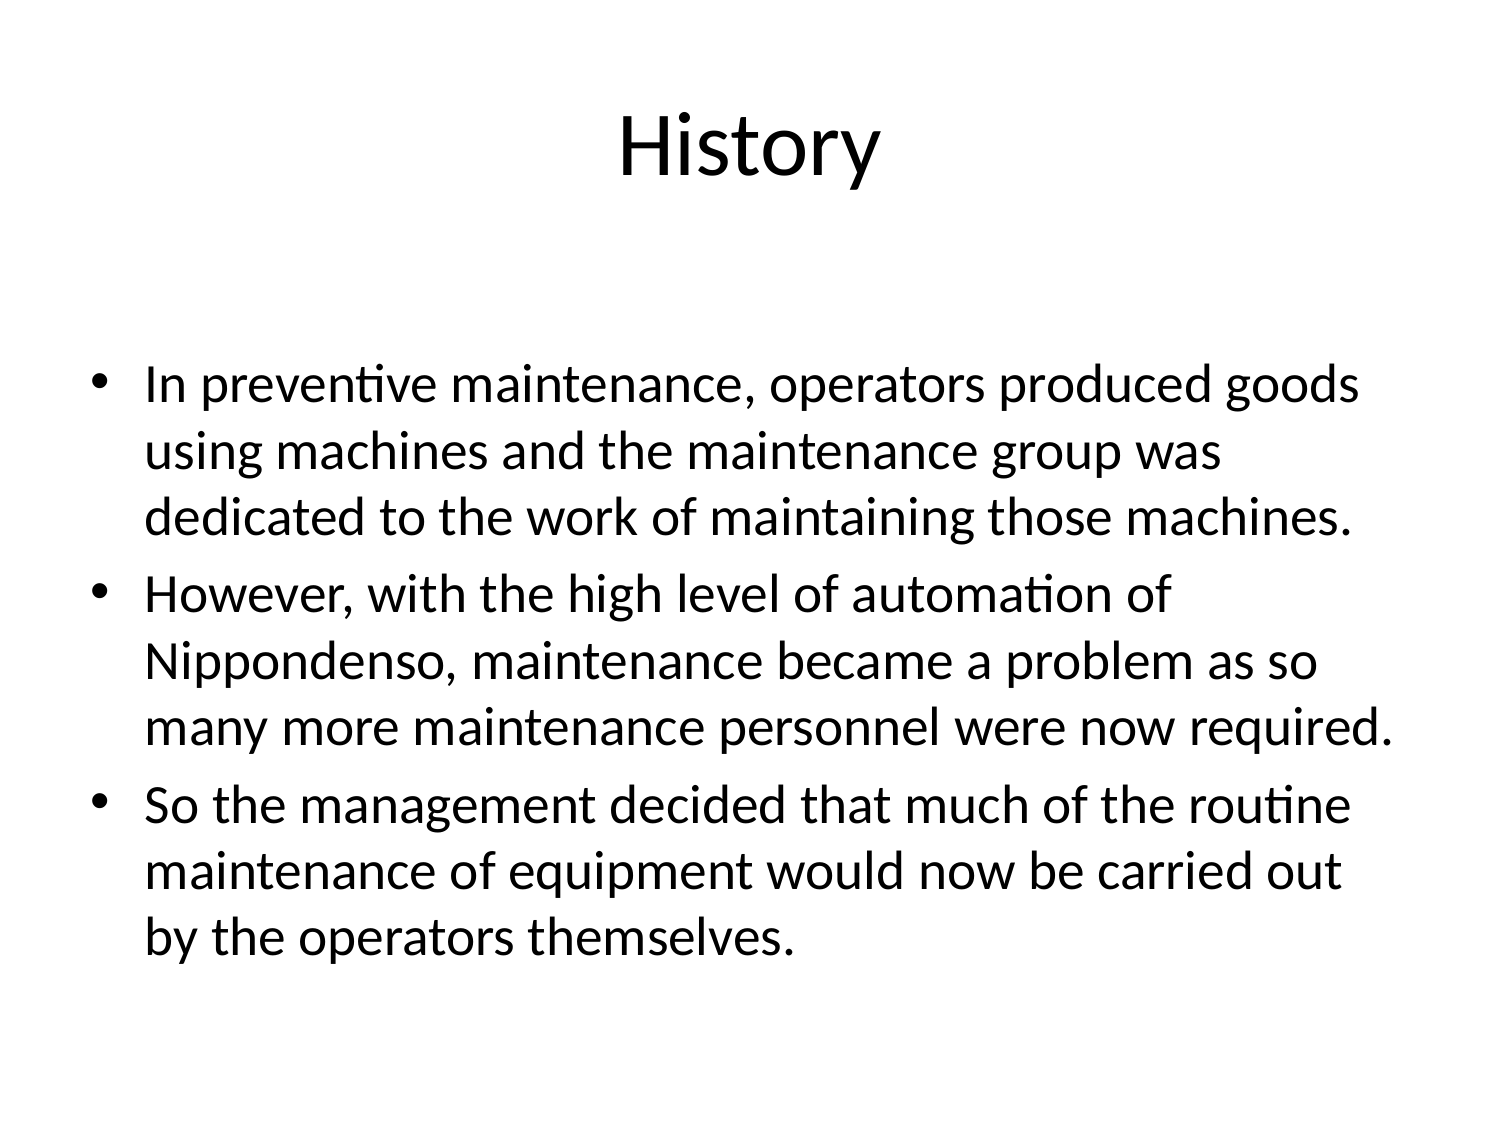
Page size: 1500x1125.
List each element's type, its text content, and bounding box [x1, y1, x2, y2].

list In preventive maintenance, operators produced goods using machines and the maintenance group was dedicated to the work of maintaining those machines. However, with the high level of automation of Nippondenso, maintenance became a problem as so many more maintenance personnel were now required. So the management decided that much of the routine maintenance of equipment would now be carried out by the operators themselves. [75, 262, 1425, 1005]
title History [75, 45, 1425, 233]
